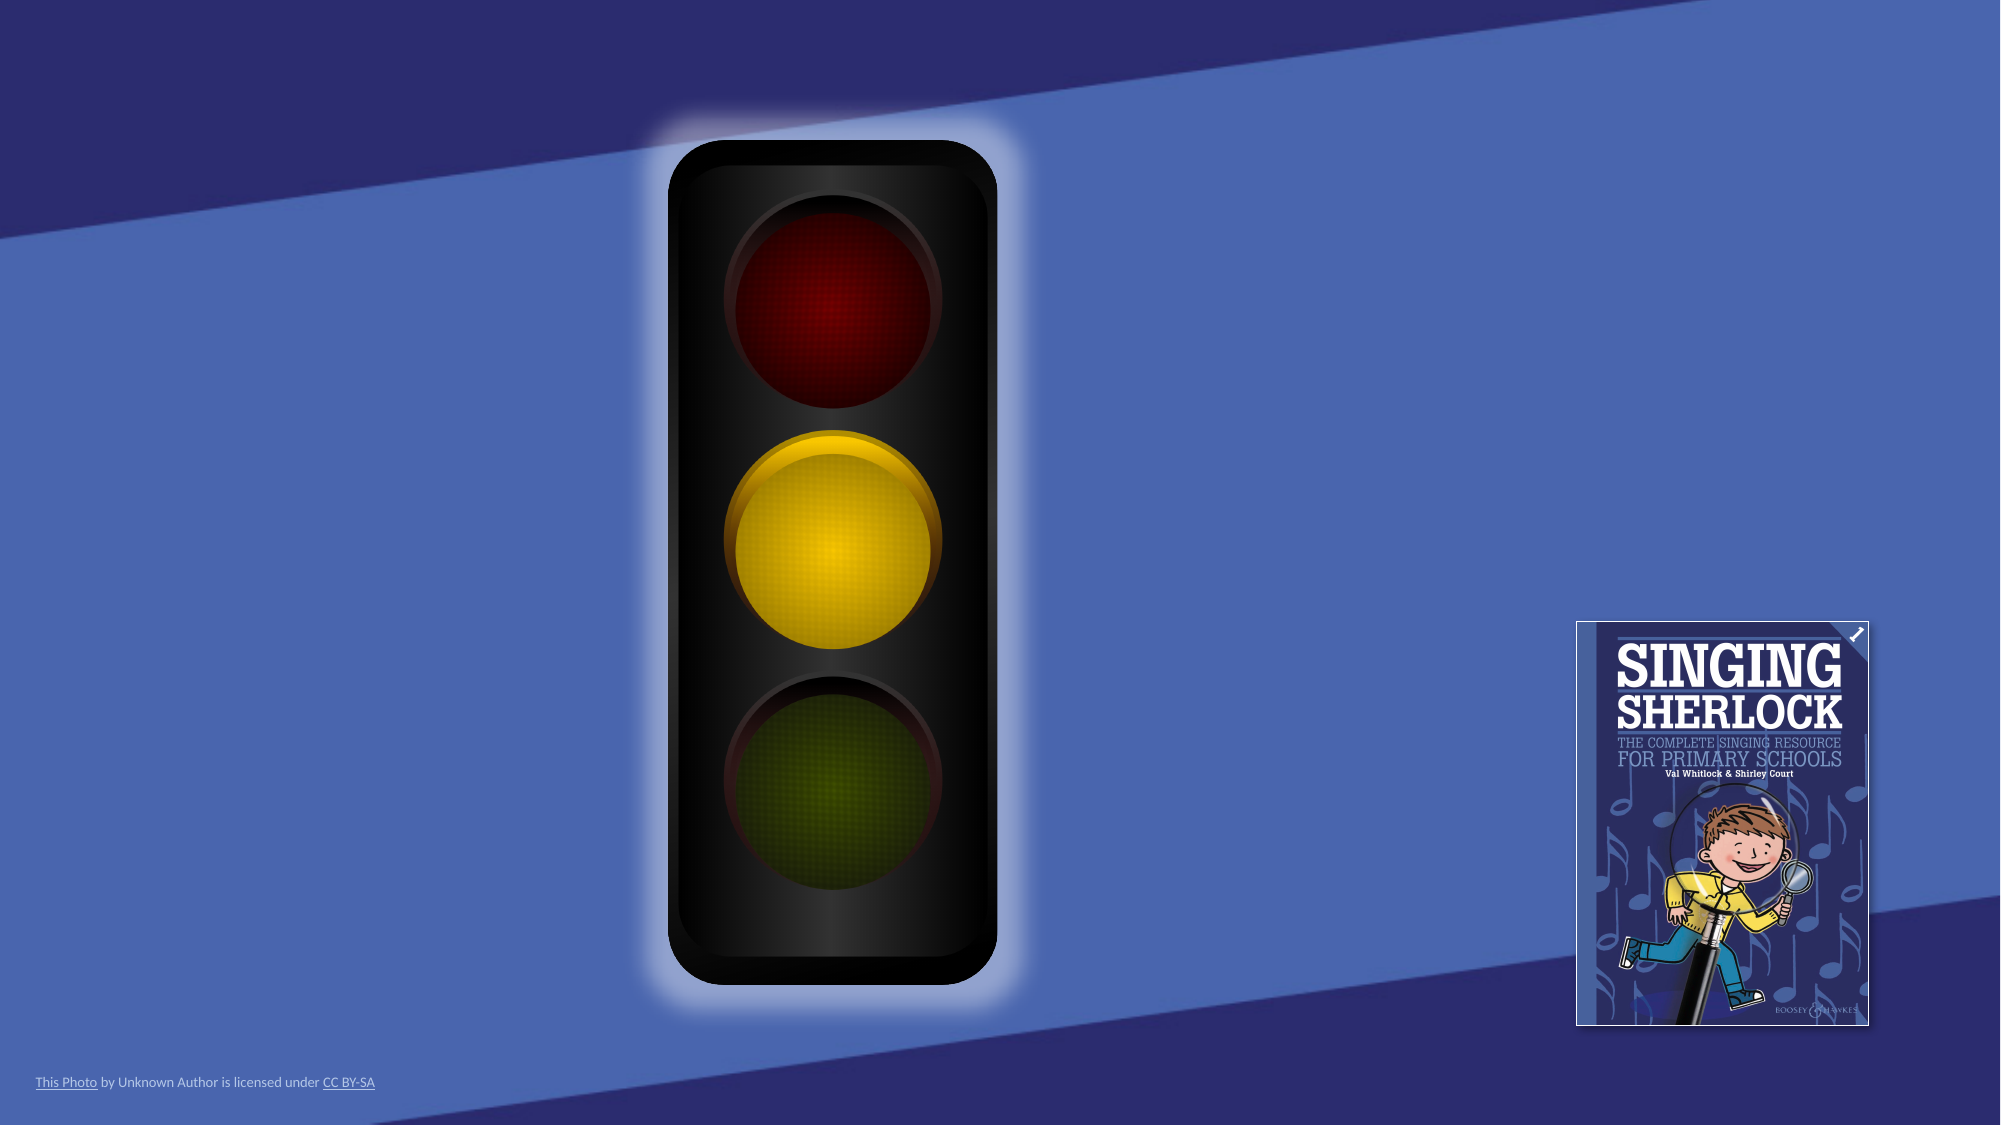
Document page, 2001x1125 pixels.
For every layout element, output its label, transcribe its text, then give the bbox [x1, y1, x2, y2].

picture [0, 0, 2001, 1125]
text_box This Photo by Unknown Author is licensed under CC BY-SA [20, 1065, 1384, 1099]
